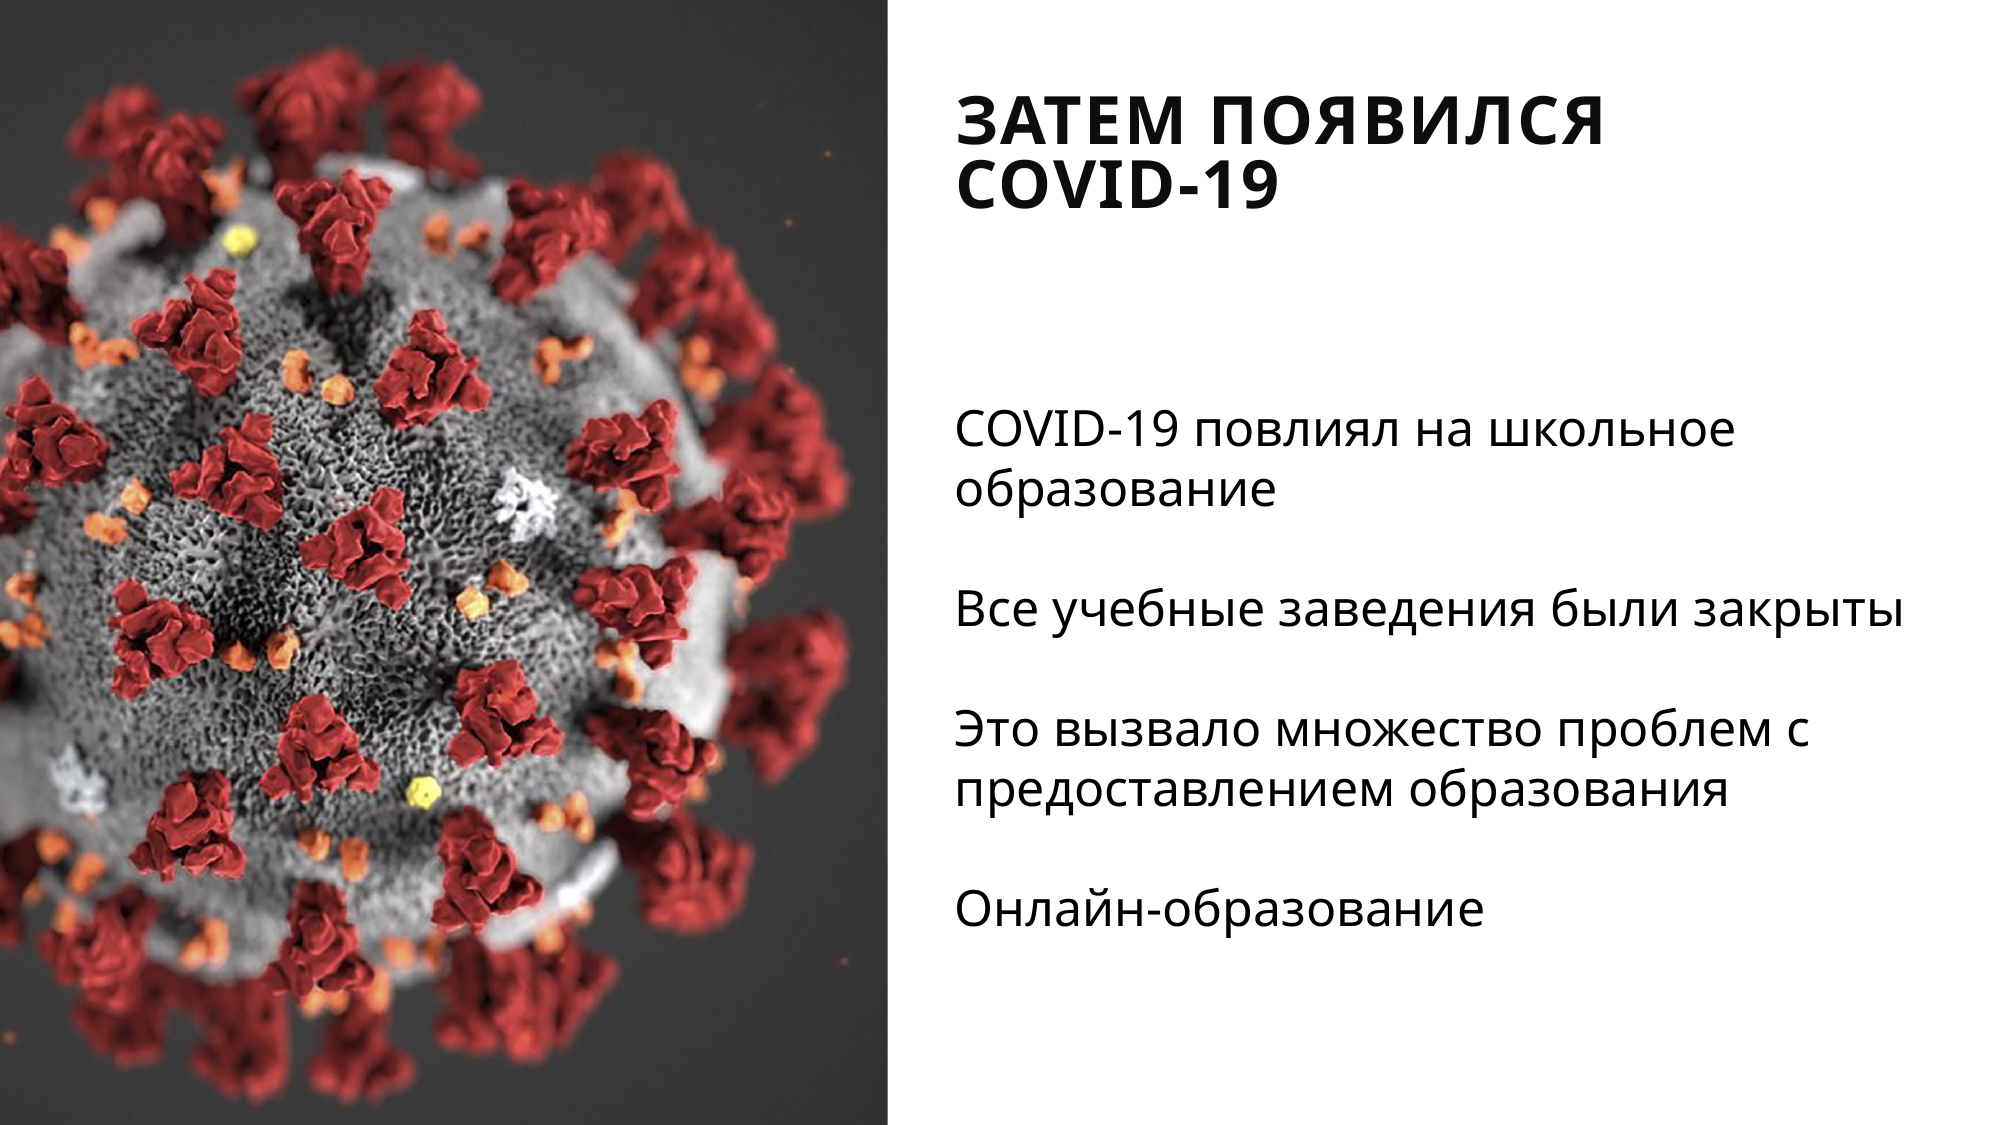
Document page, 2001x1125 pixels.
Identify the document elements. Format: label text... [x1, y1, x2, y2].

picture [0, 0, 888, 1125]
title Затем появился covid-19 [940, 34, 1709, 280]
text_box COVID-19 повлиял на школьное образование Все учебные заведения были закрыты Это вызвало множество проблем с предоставлением образования Онлайн-образование [940, 388, 1941, 944]
